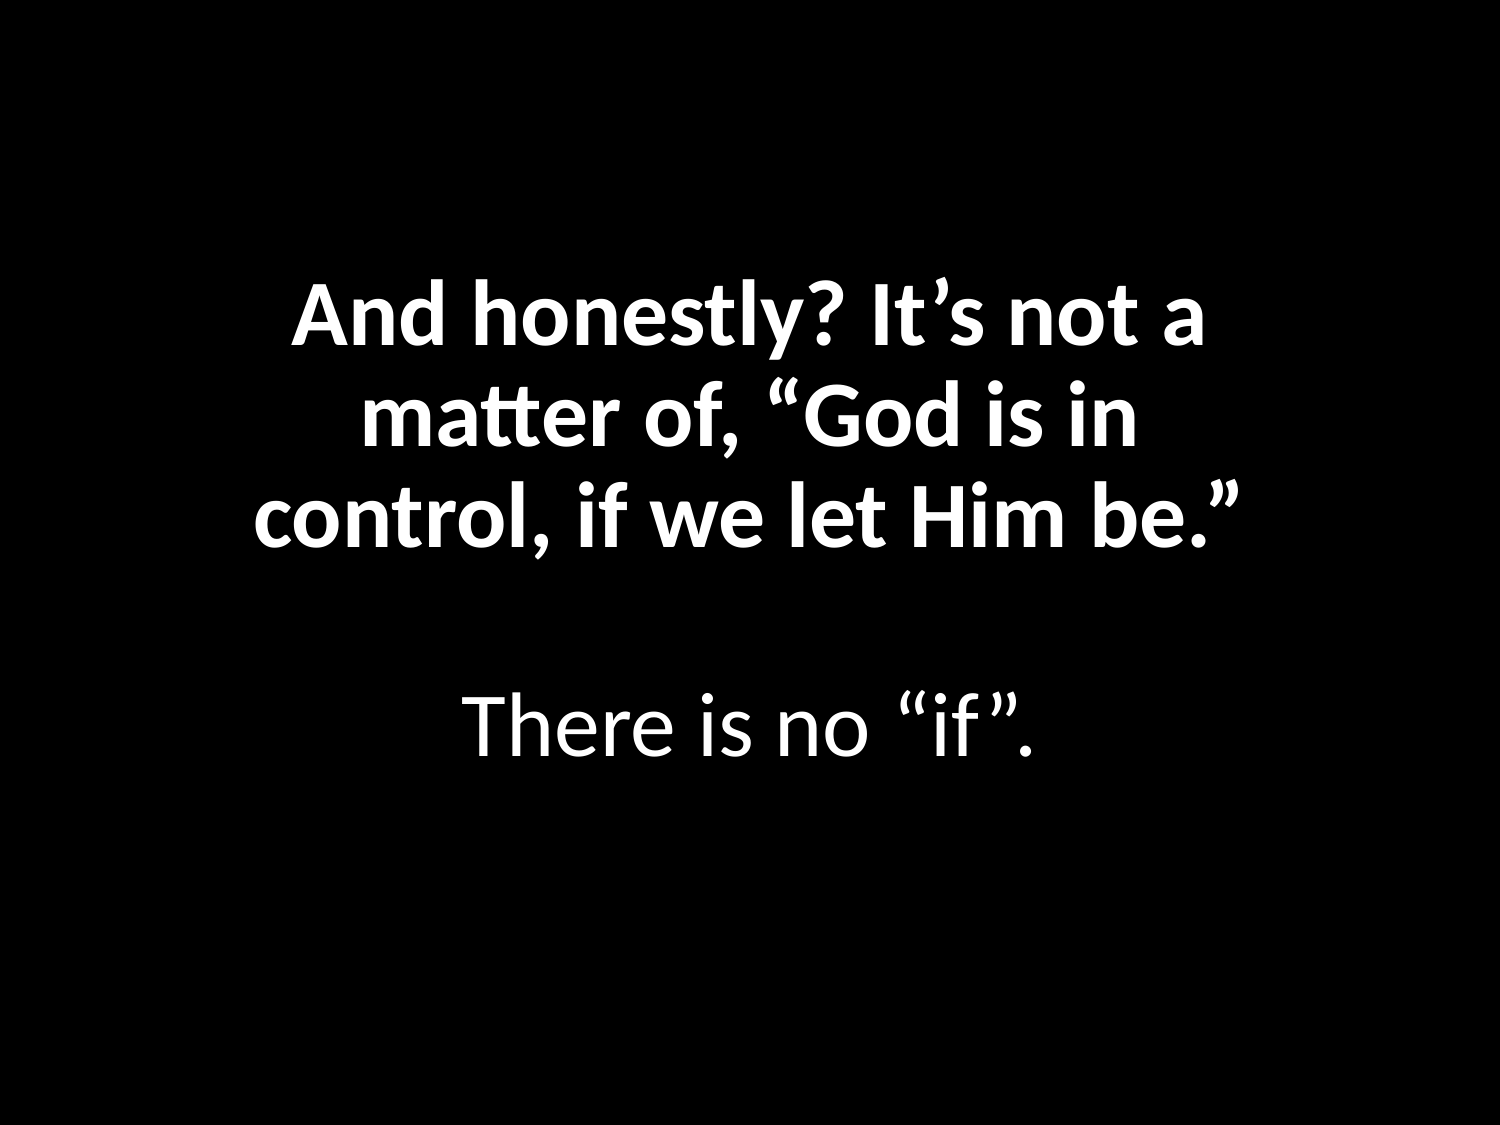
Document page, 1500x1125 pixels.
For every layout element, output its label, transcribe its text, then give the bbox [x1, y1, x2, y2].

title And honestly? It’s not a matter of, “God is in control, if we let Him be.” [187, 184, 1313, 576]
subtitle There is no “if”. [187, 590, 1313, 863]
